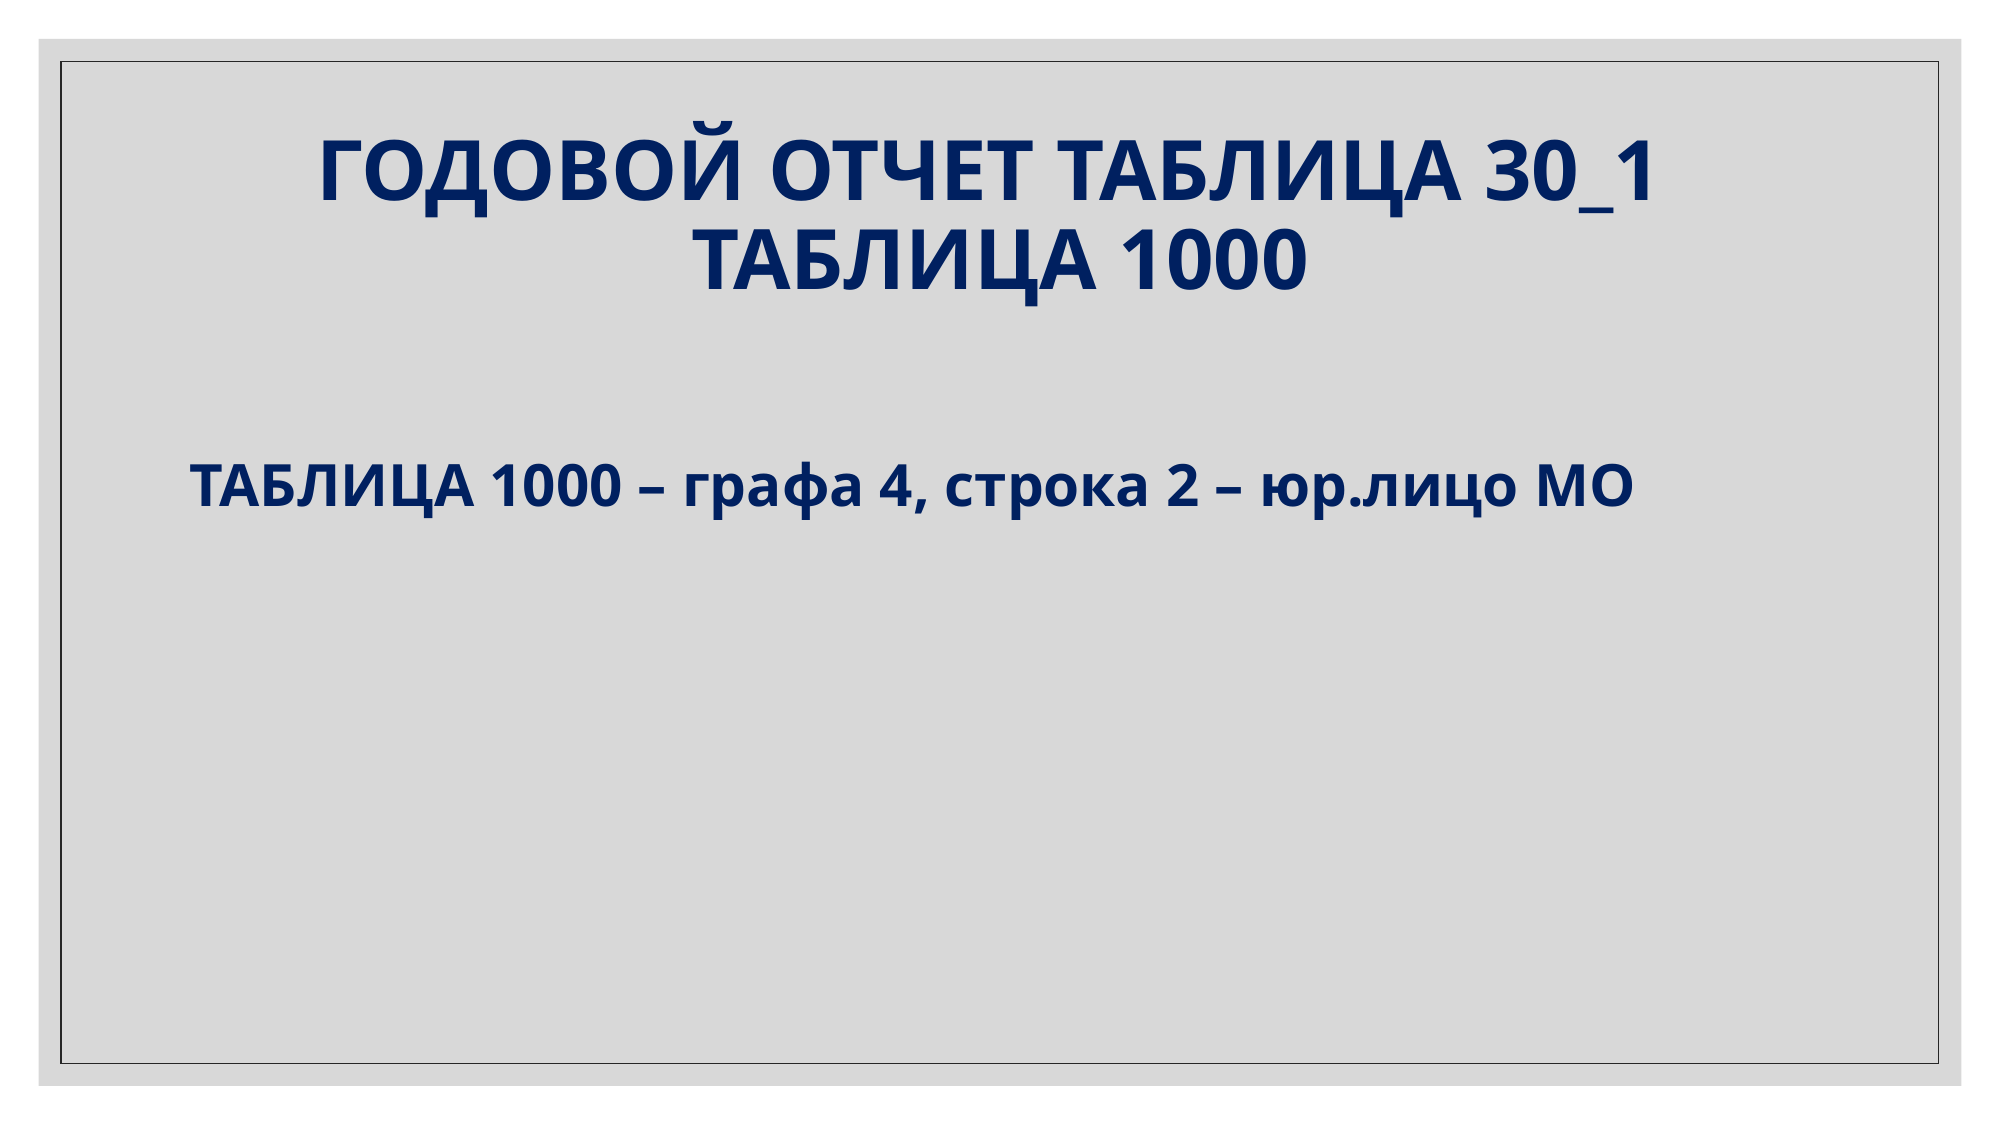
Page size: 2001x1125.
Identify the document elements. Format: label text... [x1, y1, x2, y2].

list ТАБЛИЦА 1000 – графа 4, строка 2 – юр.лицо МО [174, 345, 1825, 977]
title ГОДОВОЙ ОТЧЕТ ТАБЛИЦА 30_1 ТАБЛИЦА 1000 [174, 105, 1825, 331]
